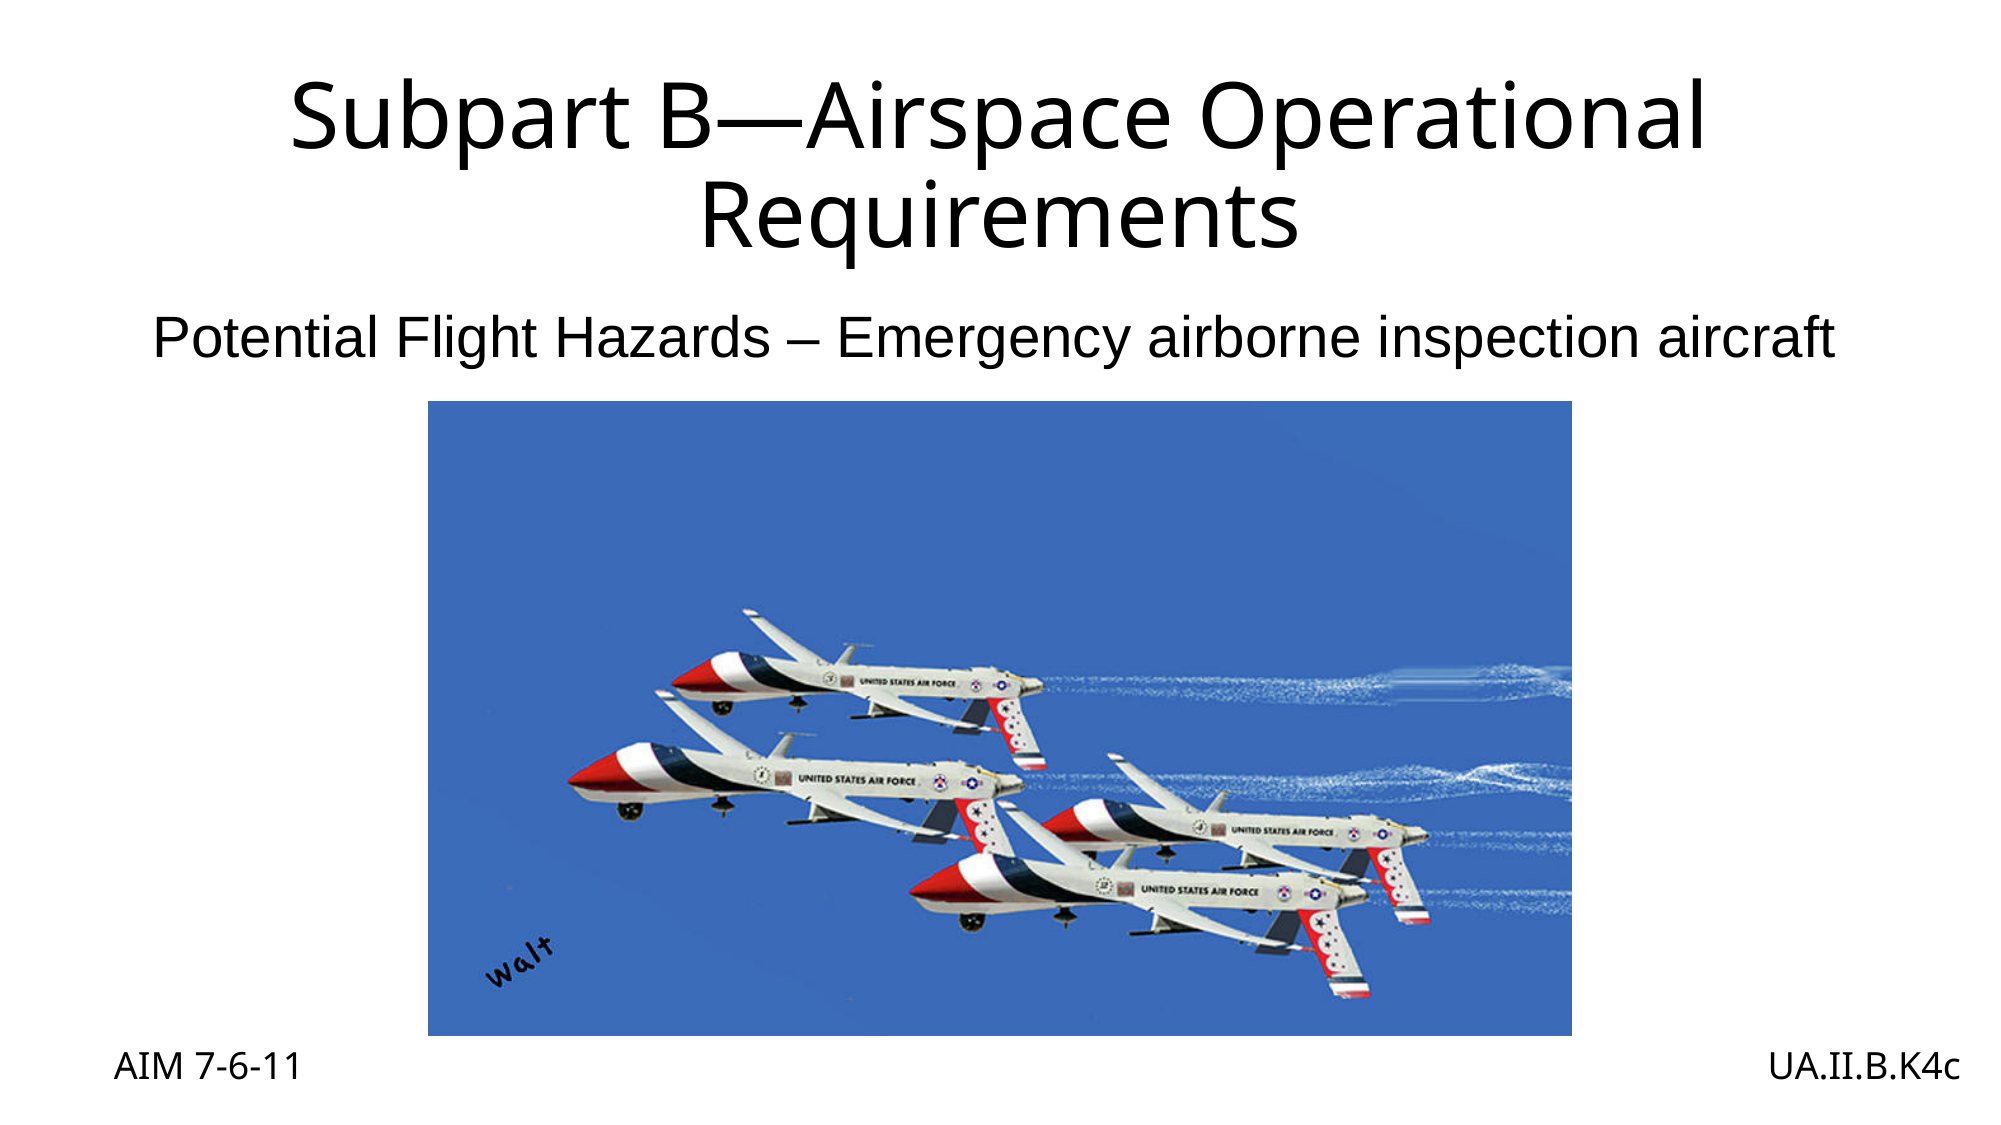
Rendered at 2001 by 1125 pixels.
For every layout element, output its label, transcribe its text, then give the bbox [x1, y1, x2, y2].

text_box UA.II.B.K4c [1752, 1034, 1976, 1095]
list Potential Flight Hazards – Emergency airborne inspection aircraft [137, 299, 1863, 1014]
title Subpart B—Airspace Operational Requirements [0, 59, 2000, 278]
text_box AIM 7-6-11 [99, 1034, 320, 1094]
picture [427, 400, 1573, 1036]
